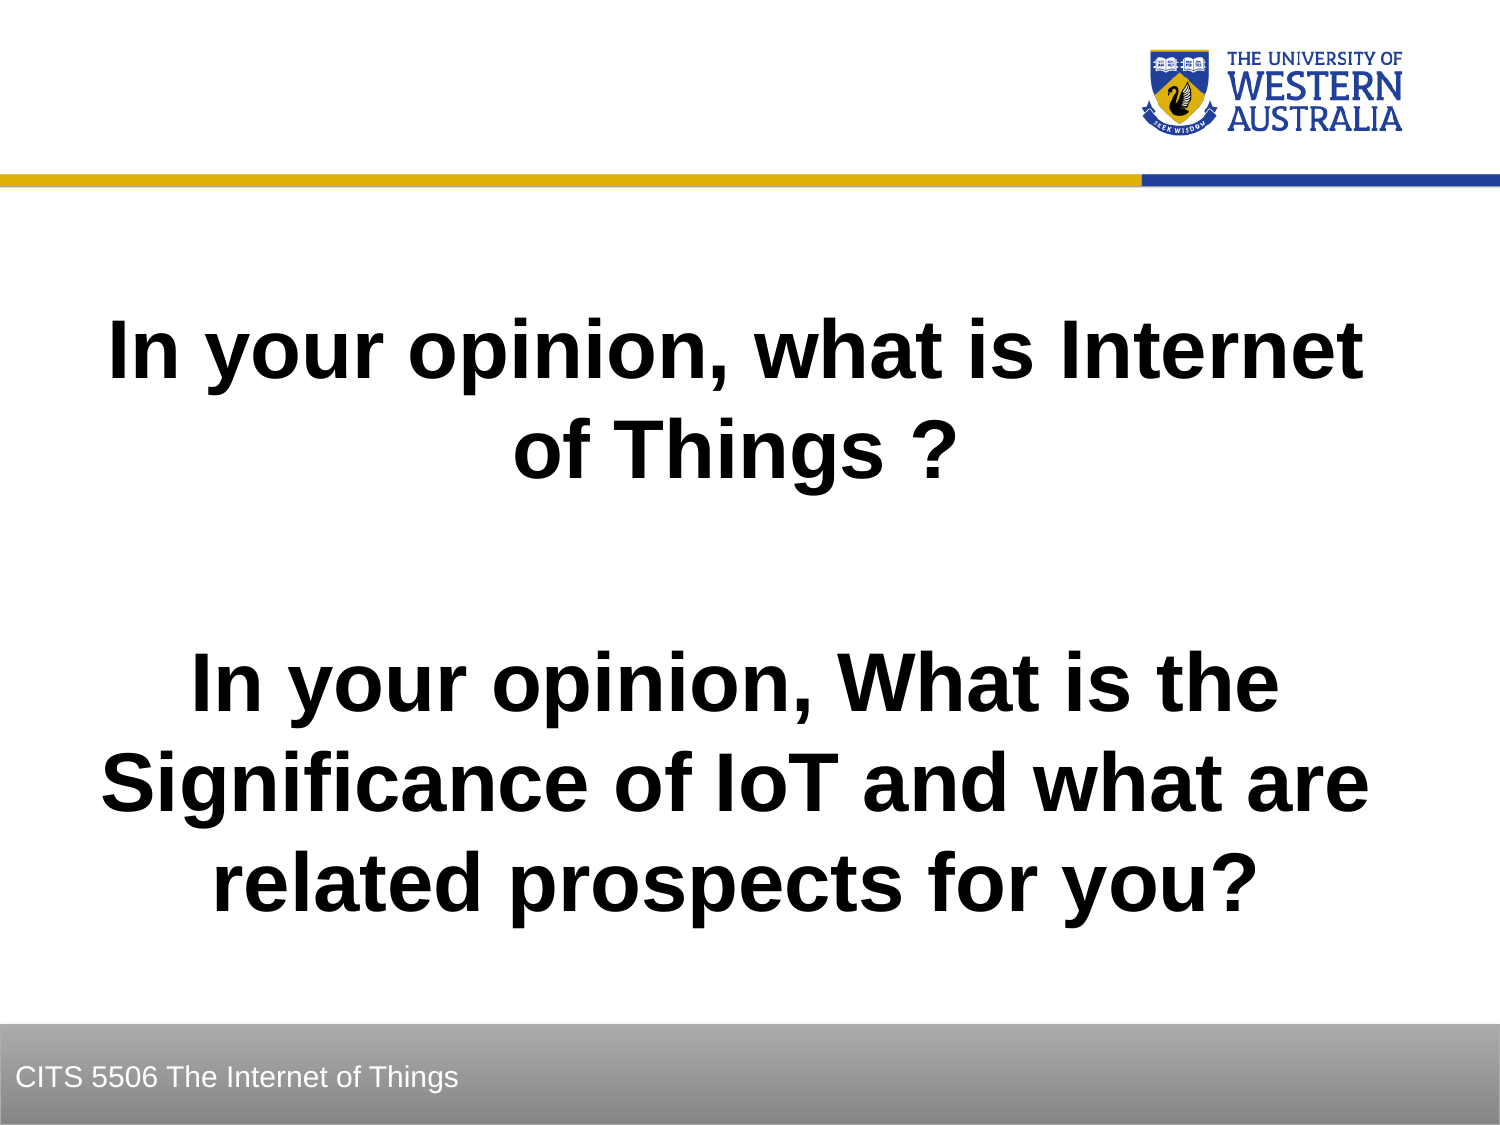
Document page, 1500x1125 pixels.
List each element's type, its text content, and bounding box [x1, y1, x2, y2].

list In your opinion, what is Internet of Things ? In your opinion, What is the Significance of IoT and what are related prospects for you? [75, 287, 1398, 950]
slide_number 8 [1100, 1025, 1450, 1125]
footer [62, 1037, 938, 1125]
picture [0, 0, 1500, 187]
